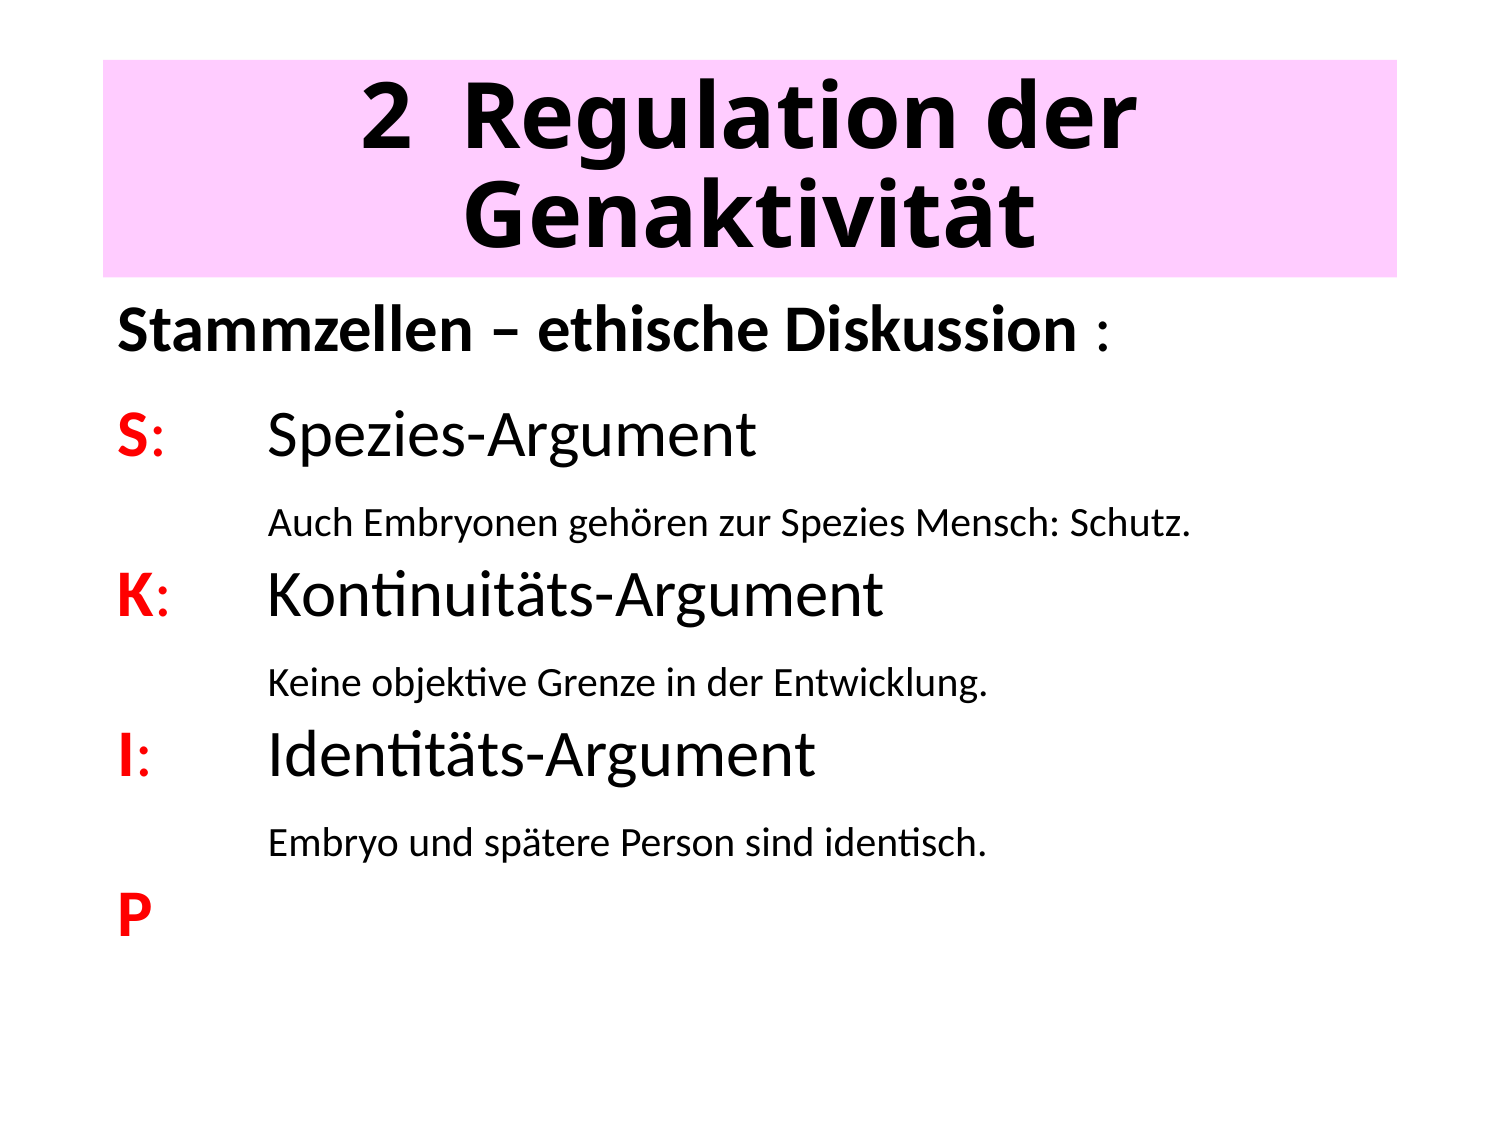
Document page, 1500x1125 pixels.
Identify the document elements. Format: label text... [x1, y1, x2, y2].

text_box Stammzellen – ethische Diskussion : S: Spezies-Argument Auch Embryonen gehören zur Spezies Mensch: Schutz. K: Kontinuitäts-Argument Keine objektive Grenze in der Entwicklung. I: Identitäts-Argument Embryo und spätere Person sind identisch. P Potentialitäts-Argument Embryo hat Potential, sich zur Persönlichkeit zu entwickeln. [103, 277, 1397, 1037]
title 2 Regulation der Genaktivität [103, 59, 1397, 277]
